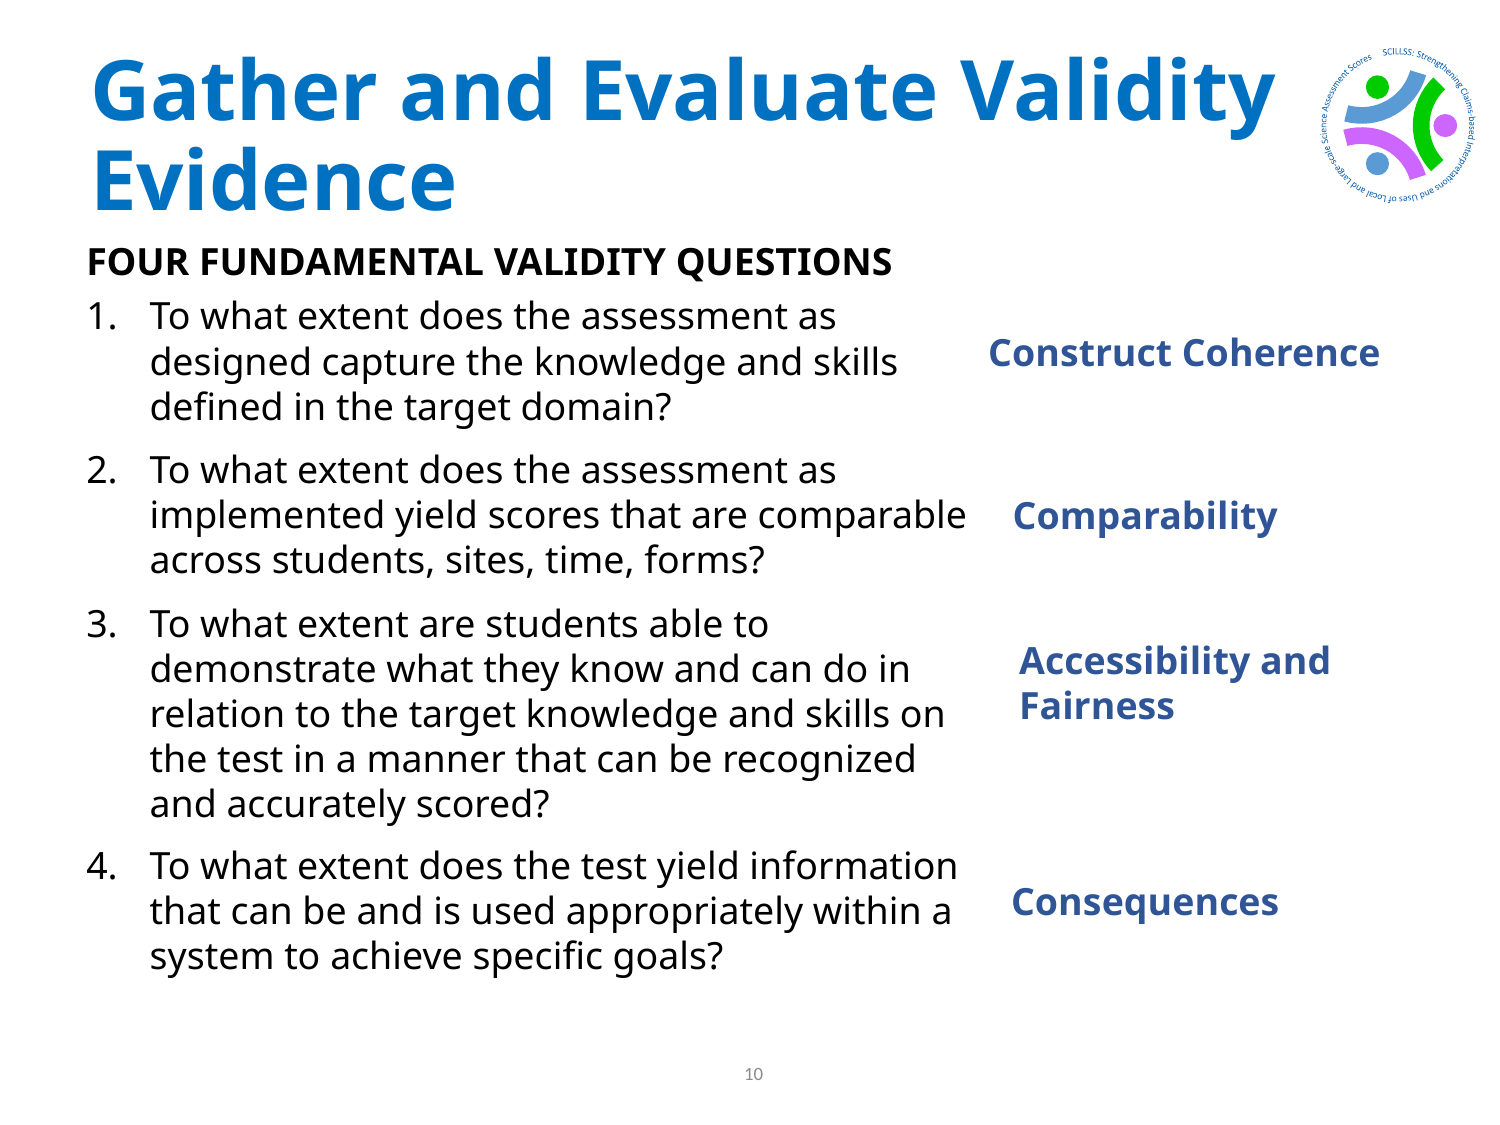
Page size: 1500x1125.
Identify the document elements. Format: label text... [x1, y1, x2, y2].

text_box Consequences [996, 870, 1295, 931]
text_box Accessibility and Fairness [1004, 629, 1475, 734]
title Gather and Evaluate Validity Evidence [75, 45, 1425, 233]
text_box Comparability [998, 484, 1293, 545]
text_box Construct Coherence [973, 321, 1396, 382]
text_box FOUR FUNDAMENTAL VALIDITY QUESTIONS To what extent does the assessment as designed capture the knowledge and skills defined in the target domain? To what extent does the assessment as implemented yield scores that are comparable across students, sites, time, forms? To what extent are students able to demonstrate what they know and can do in relation to the target knowledge and skills on the test in a manner that can be recognized and accurately scored? To what extent does the test yield information that can be and is used appropriately within a system to achieve specific goals? [74, 232, 985, 1055]
